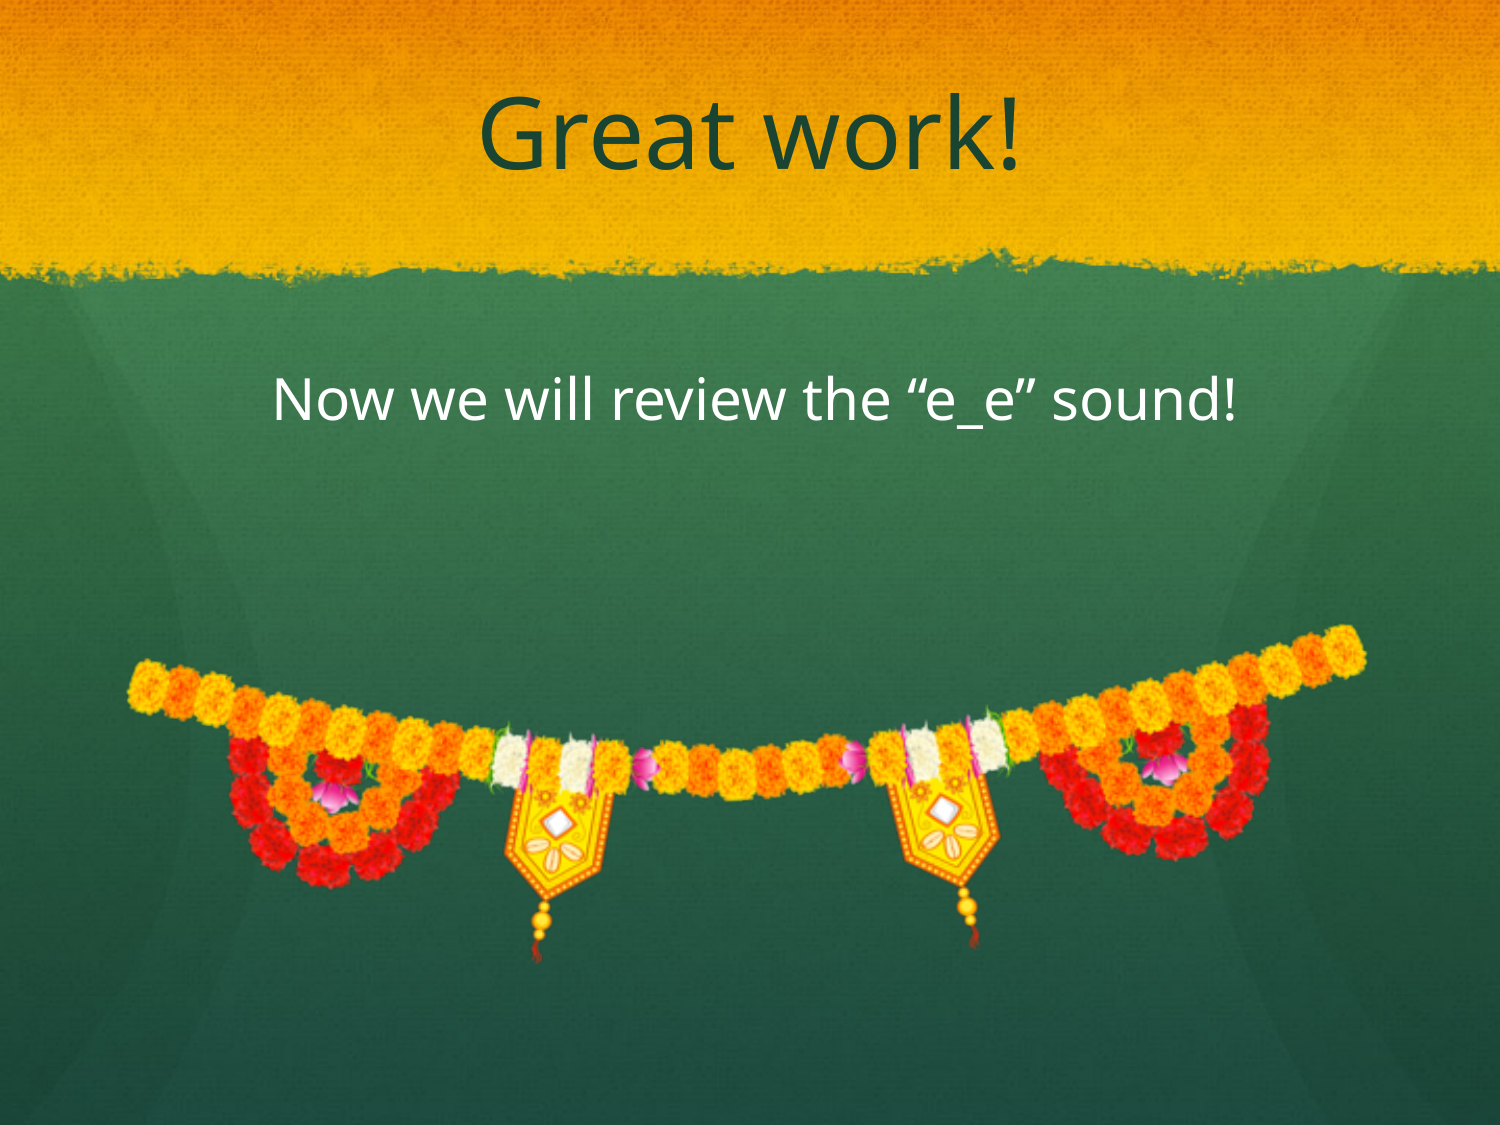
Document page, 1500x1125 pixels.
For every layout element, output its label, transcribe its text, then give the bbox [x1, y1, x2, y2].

text_box Now we will review the “e_e” sound! [256, 354, 1254, 440]
picture [0, 0, 1500, 1125]
title Great work! [125, 13, 1375, 246]
